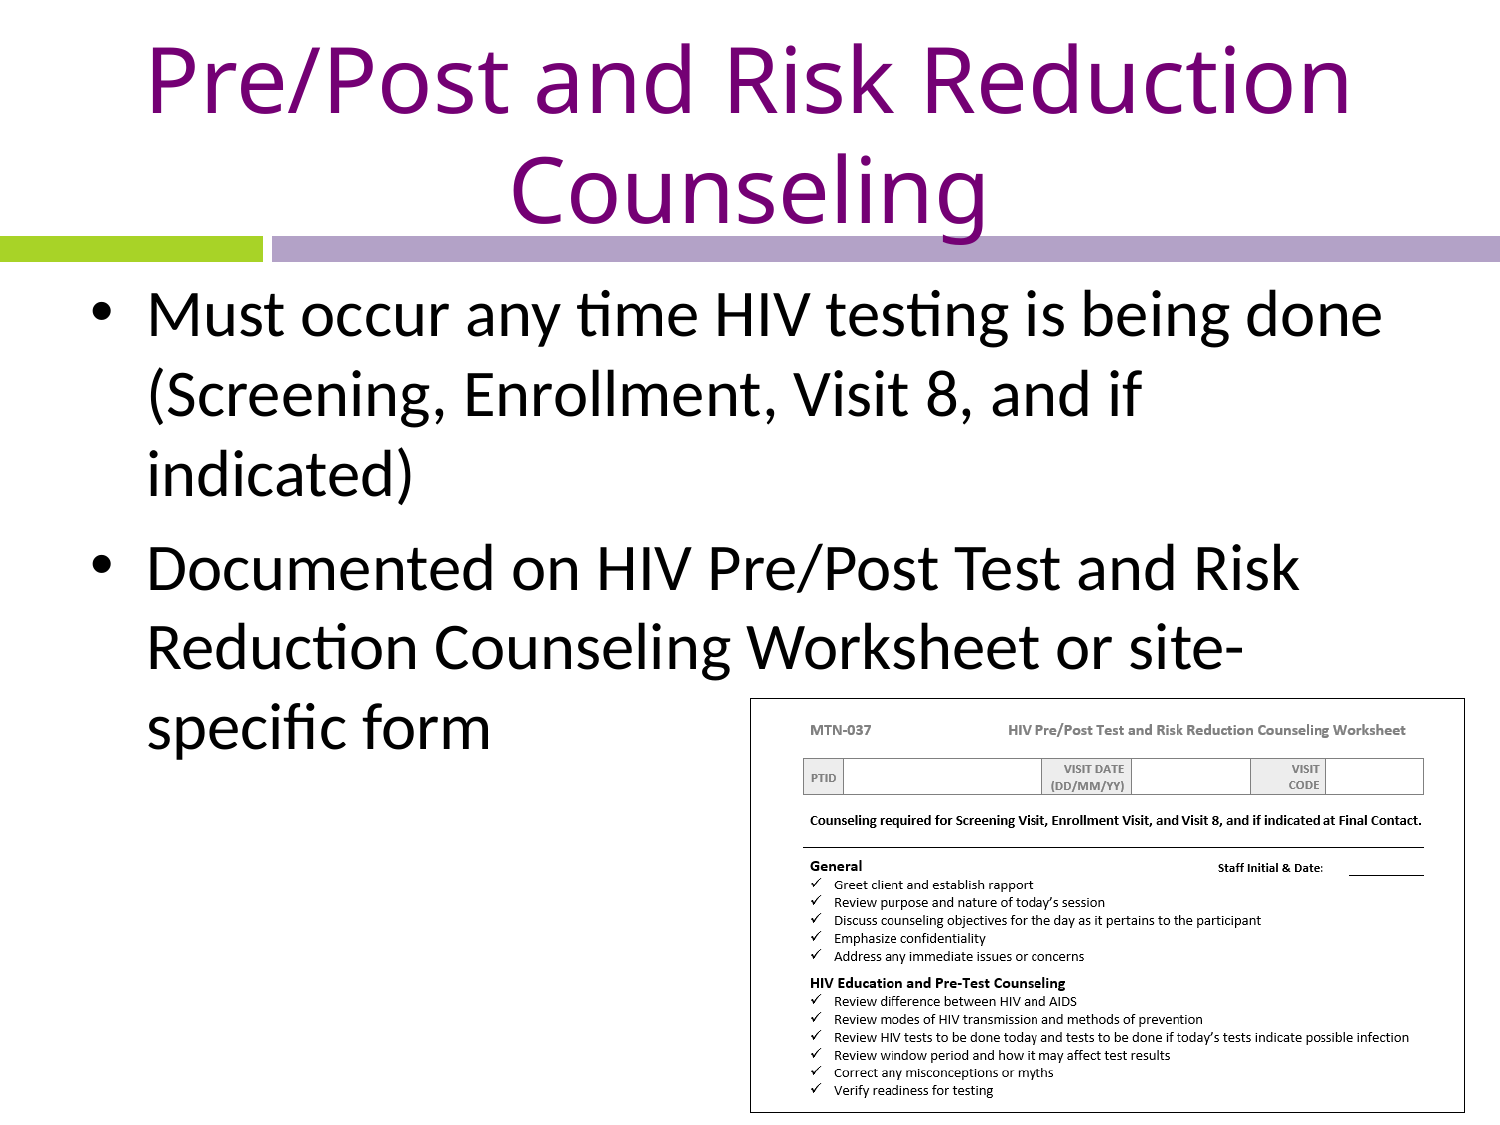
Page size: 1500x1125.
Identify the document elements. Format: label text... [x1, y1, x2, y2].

picture [0, 236, 1500, 262]
list Must occur any time HIV testing is being done (Screening, Enrollment, Visit 8, and if indicated) Documented on HIV Pre/Post Test and Risk Reduction Counseling Worksheet or site-specific form [75, 262, 1425, 1048]
title Pre/Post and Risk Reduction Counseling [75, 37, 1425, 226]
picture [749, 697, 1465, 1113]
